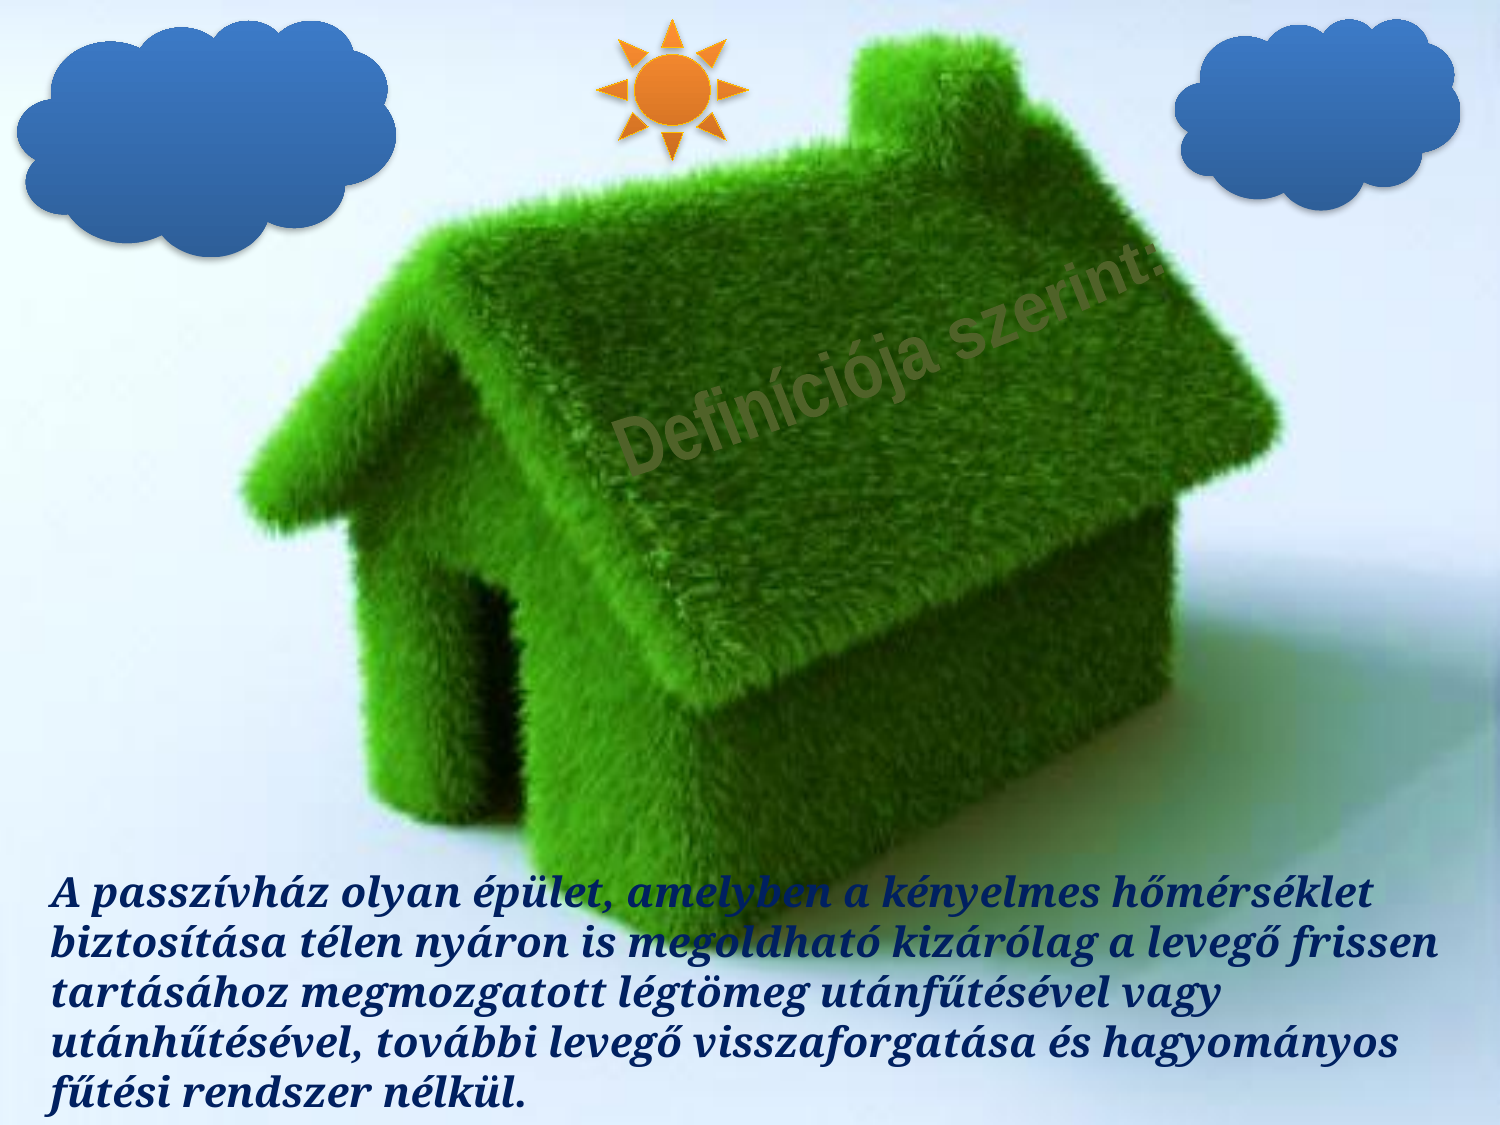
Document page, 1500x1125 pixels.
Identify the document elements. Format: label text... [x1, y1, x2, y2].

text_box [17, 20, 396, 258]
text_box [661, 19, 684, 48]
text_box [634, 54, 711, 126]
text_box [661, 132, 684, 161]
picture [0, 0, 1500, 1125]
text_box [696, 112, 727, 141]
text_box [618, 112, 649, 141]
text_box [1174, 19, 1461, 211]
text_box [696, 39, 727, 68]
list A passzívház olyan épület, amelyben a kényelmes hőmérséklet biztosítása télen nyáron is megoldható kizárólag a levegő frissen tartásához megmozgatott légtömeg utánfűtésével vagy utánhűtésével, további levegő visszaforgatása és hagyományos fűtési rendszer nélkül. [35, 857, 1462, 1125]
text_box [618, 39, 649, 68]
text_box [596, 79, 628, 101]
text_box [717, 79, 749, 101]
